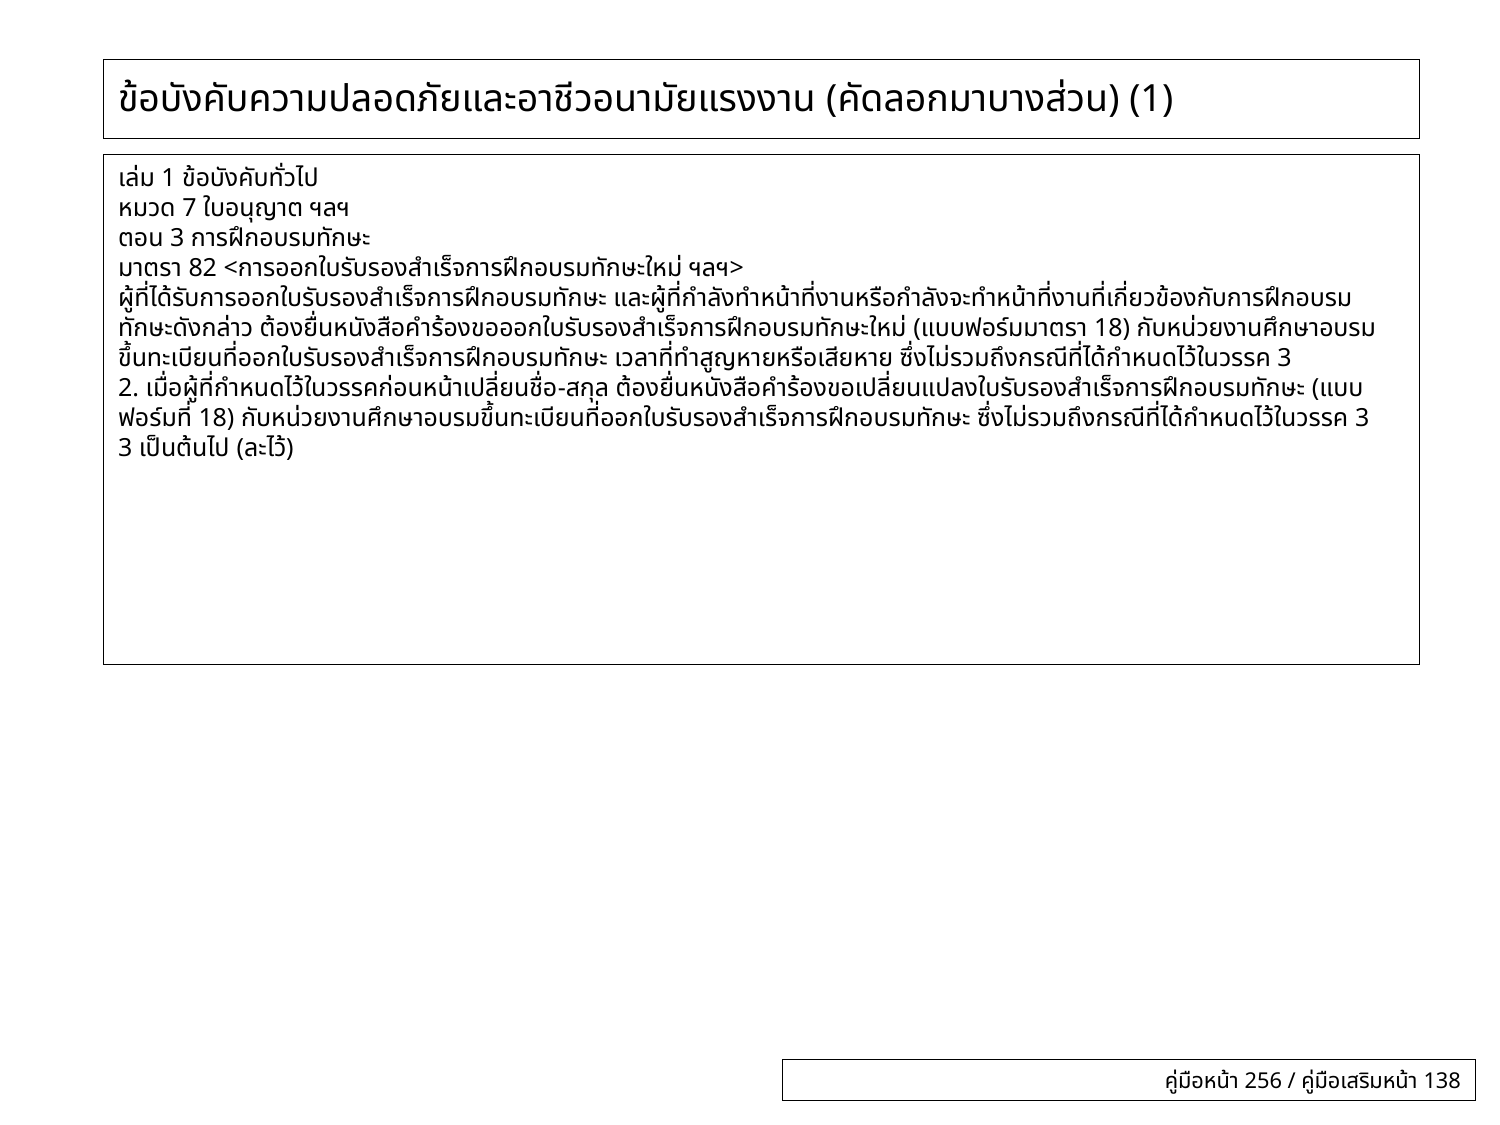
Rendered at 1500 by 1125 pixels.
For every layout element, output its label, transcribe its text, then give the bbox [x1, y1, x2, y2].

text_box เล่ม 1 ข้อบังคับทั่วไป หมวด 7 ใบอนุญาต ฯลฯ ตอน 3 การฝึกอบรมทักษะ มาตรา 82 <การออกใบรับรองสำเร็จการฝึกอบรมทักษะใหม่ ฯลฯ> ผู้ที่ได้รับการออกใบรับรองสำเร็จการฝึกอบรมทักษะ และผู้ที่กำลังทำหน้าที่งานหรือกำลังจะทำหน้าที่งานที่เกี่ยวข้องกับการฝึกอบรมทักษะดังกล่าว ต้องยื่นหนังสือคำร้องขอออกใบรับรองสำเร็จการฝึกอบรมทักษะใหม่ (แบบฟอร์มมาตรา 18) กับหน่วยงานศึกษาอบรมขึ้นทะเบียนที่ออกใบรับรองสำเร็จการฝึกอบรมทักษะ เวลาที่ทำสูญหายหรือเสียหาย ซึ่งไม่รวมถึงกรณีที่ได้กำหนดไว้ในวรรค 3 2. เมื่อผู้ที่กำหนดไว้ในวรรคก่อนหน้าเปลี่ยนชื่อ-สกุล ต้องยื่นหนังสือคำร้องขอเปลี่ยนแปลงใบรับรองสำเร็จการฝึกอบรมทักษะ (แบบฟอร์มที่ 18) กับหน่วยงานศึกษาอบรมขึ้นทะเบียนที่ออกใบรับรองสำเร็จการฝึกอบรมทักษะ ซึ่งไม่รวมถึงกรณีที่ได้กำหนดไว้ในวรรค 3 3 เป็นต้นไป (ละไว้) [103, 154, 1420, 665]
title ข้อบังคับความปลอดภัยและอาชีวอนามัยแรงงาน (คัดลอกมาบางส่วน) (1) [103, 59, 1420, 139]
text_box คู่มือหน้า 256 / คู่มือเสริมหน้า 138 [782, 1059, 1476, 1101]
